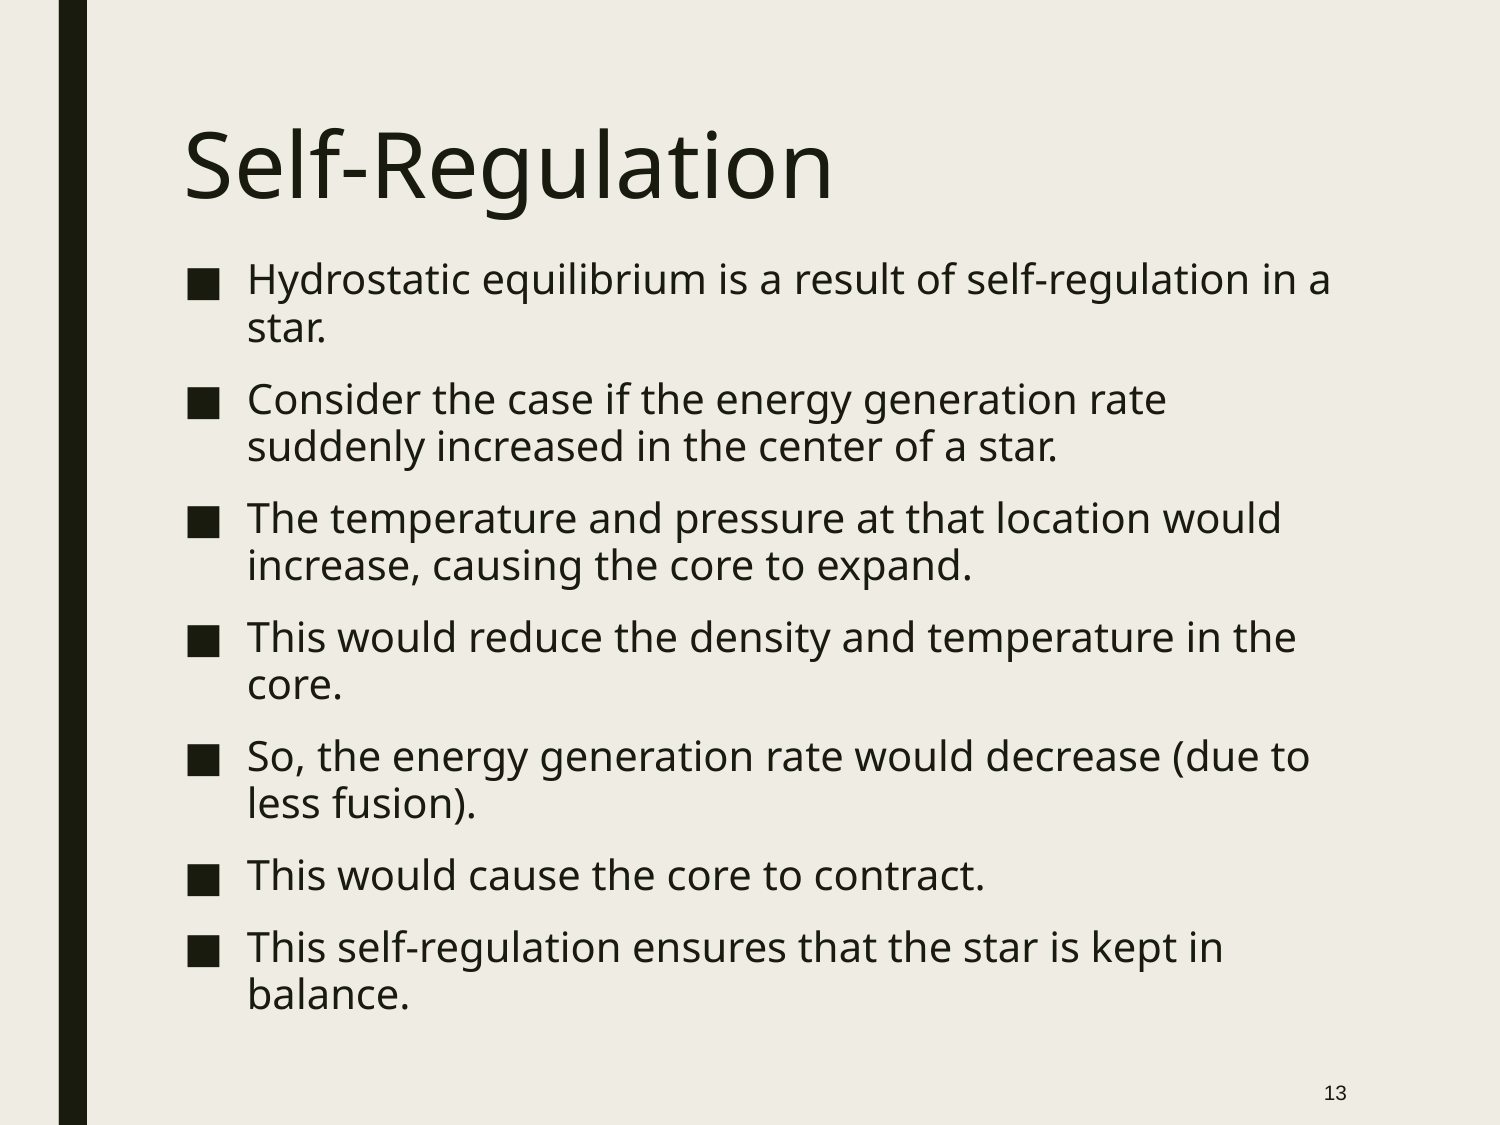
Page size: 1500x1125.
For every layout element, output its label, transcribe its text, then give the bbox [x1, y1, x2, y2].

list Hydrostatic equilibrium is a result of self-regulation in a star. Consider the case if the energy generation rate suddenly increased in the center of a star. The temperature and pressure at that location would increase, causing the core to expand. This would reduce the density and temperature in the core. So, the energy generation rate would decrease (due to less fusion). This would cause the core to contract. This self-regulation ensures that the star is kept in balance. [168, 249, 1351, 1050]
title Self-Regulation [168, 112, 1351, 233]
slide_number 13 [1165, 1058, 1362, 1125]
